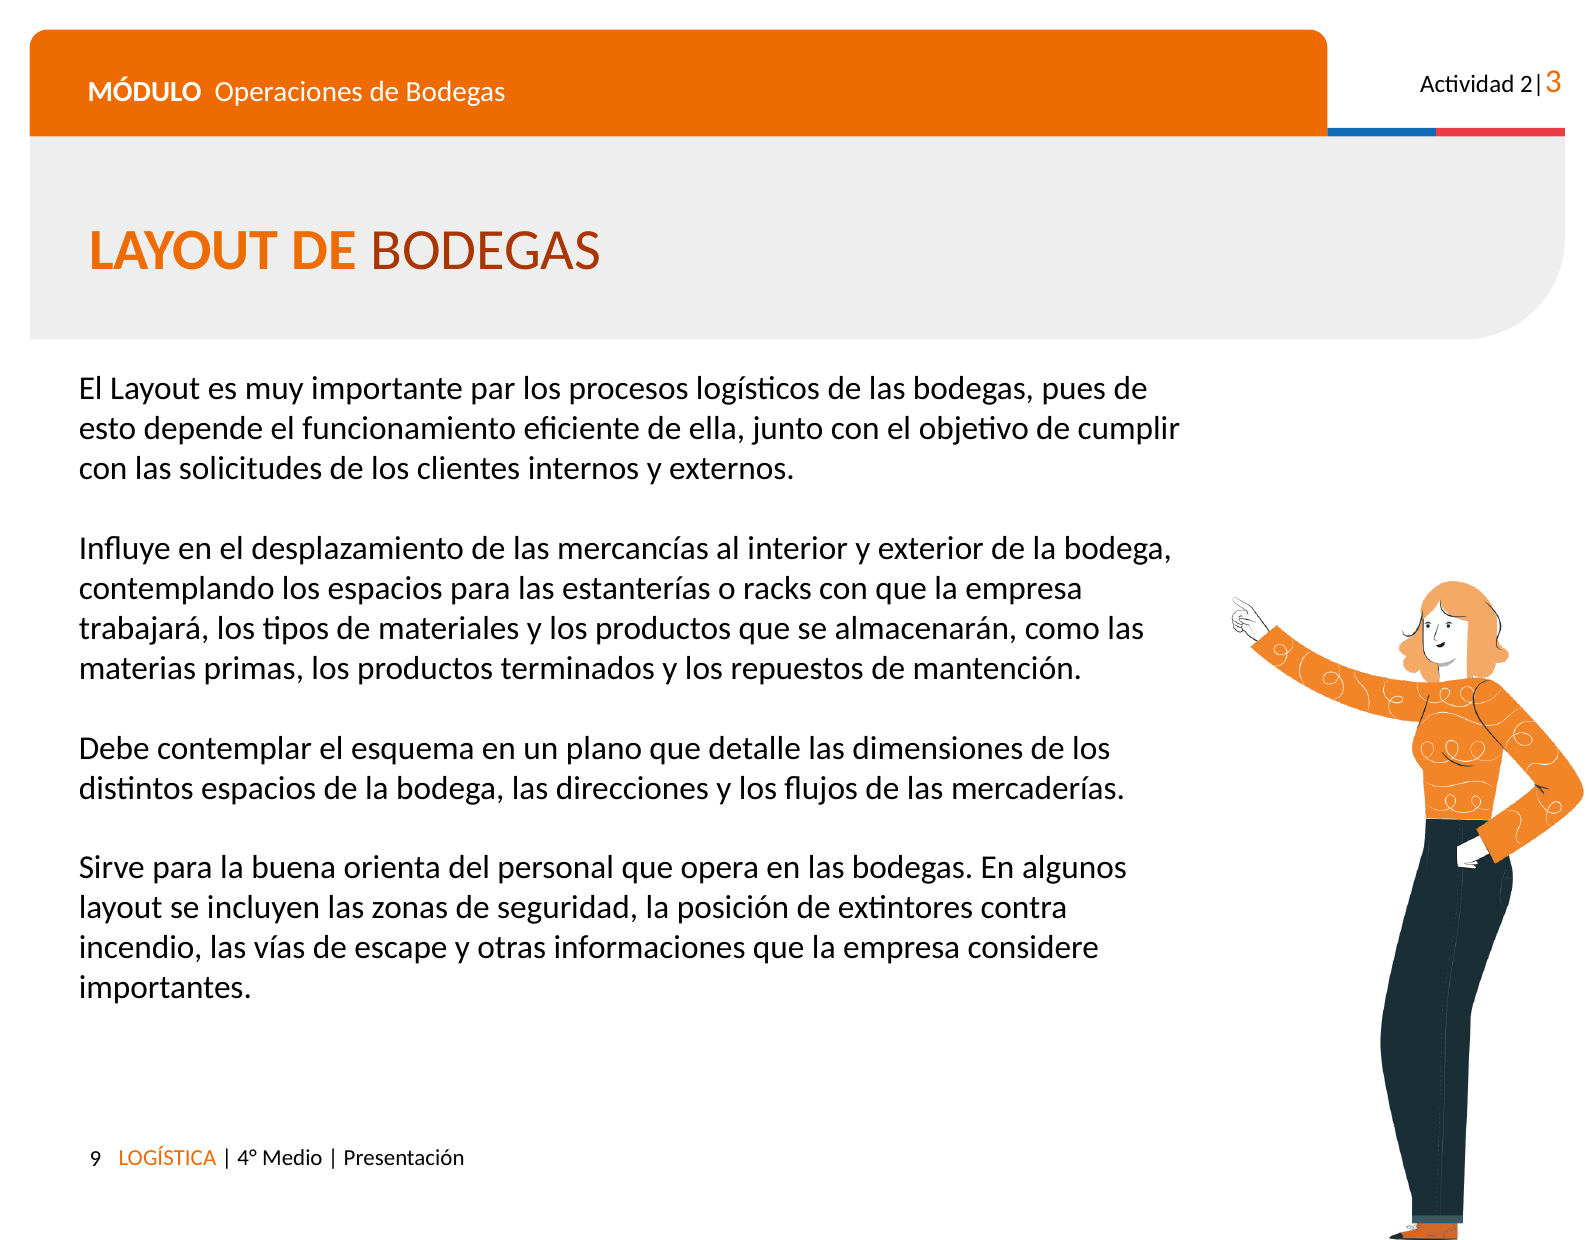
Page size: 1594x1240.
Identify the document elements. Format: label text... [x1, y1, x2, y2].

picture [1230, 581, 1584, 1240]
slide_number 9 [72, 1128, 117, 1182]
text_box El Layout es muy importante par los procesos logísticos de las bodegas, pues de esto depende el funcionamiento eficiente de ella, junto con el objetivo de cumplir con las solicitudes de los clientes internos y externos. Influye en el desplazamiento de las mercancías al interior y exterior de la bodega, contemplando los espacios para las estanterías o racks con que la empresa trabajará, los tipos de materiales y los productos que se almacenarán, como las materias primas, los productos terminados y los repuestos de mantención. Debe contemplar el esquema en un plano que detalle las dimensiones de los distintos espacios de la bodega, las direcciones y los flujos de las mercaderías. Sirve para la buena orienta del personal que opera en las bodegas. En algunos layout se incluyen las zonas de seguridad, la posición de extintores contra incendio, las vías de escape y otras informaciones que la empresa considere importantes. [71, 359, 1202, 1013]
text_box LAYOUT DE BODEGAS [74, 209, 1543, 296]
